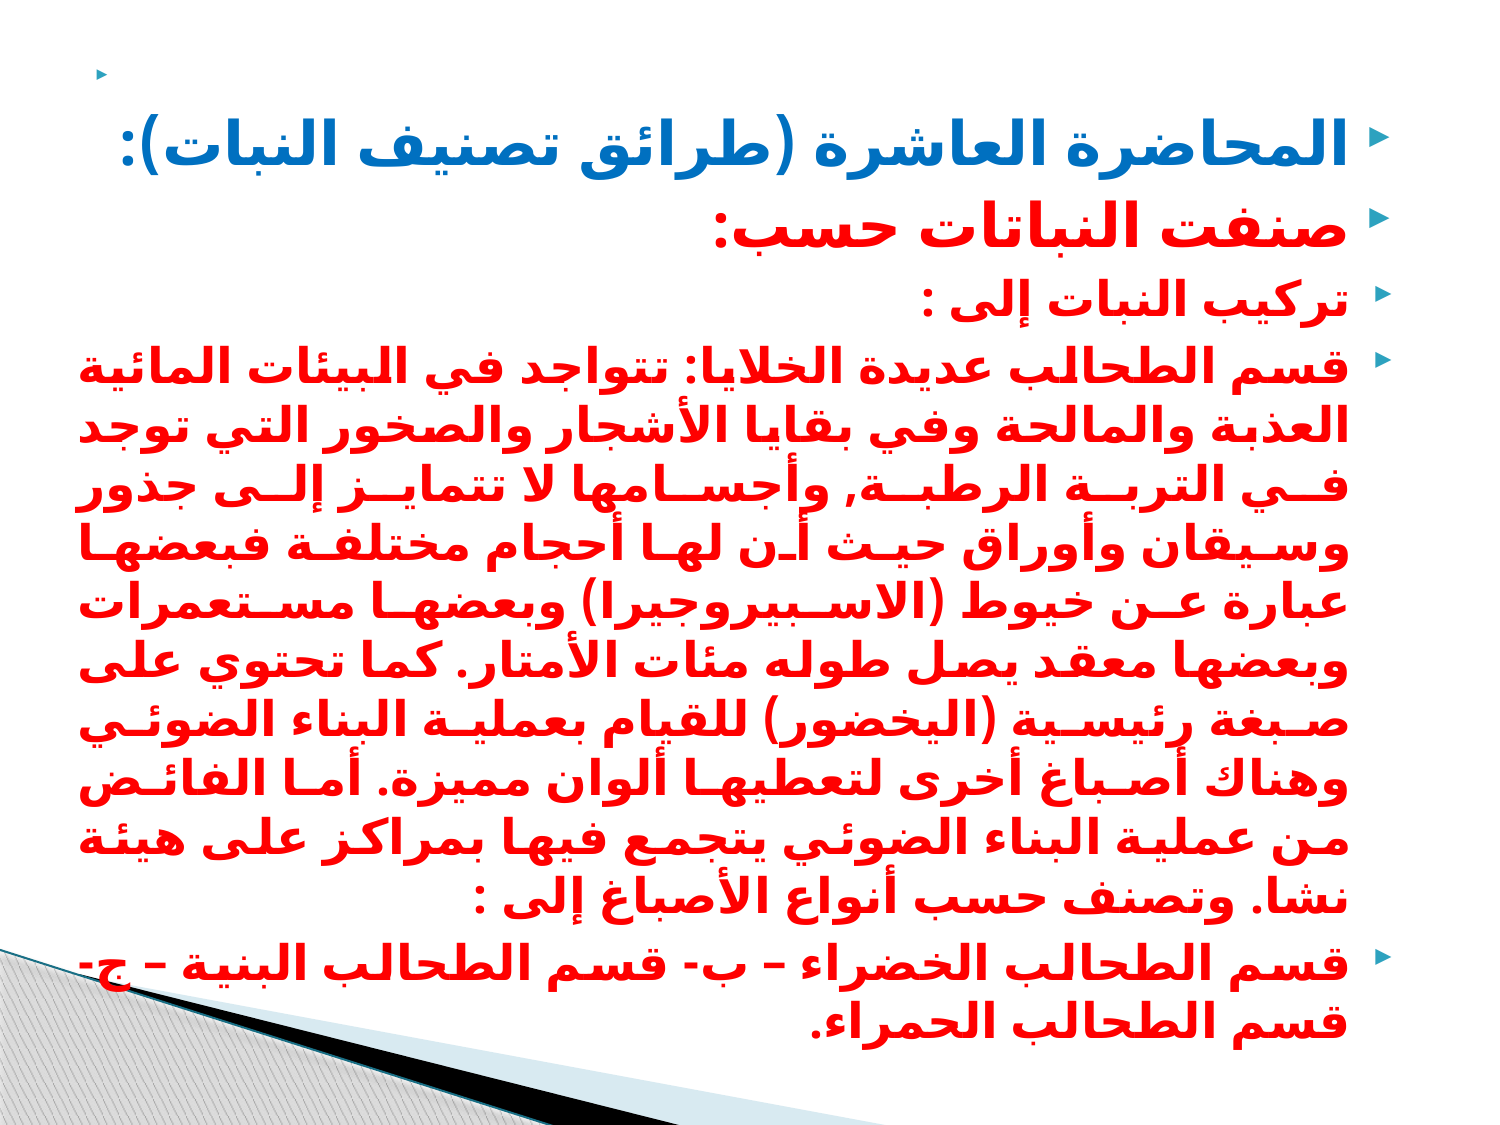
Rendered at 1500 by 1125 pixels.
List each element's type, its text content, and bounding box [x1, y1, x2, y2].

list المحاضرة العاشرة (طرائق تصنيف النبات): صنفت النباتات حسب: تركيب النبات إلى : قسم الطحالب عديدة الخلايا: تتواجد في البيئات المائية العذبة والمالحة وفي بقايا الأشجار والصخور التي توجد في التربة الرطبة, وأجسامها لا تتمايز إلى جذور وسيقان وأوراق حيث أن لها أحجام مختلفة فبعضها عبارة عن خيوط (الاسبيروجيرا) وبعضها مستعمرات وبعضها معقد يصل طوله مئات الأمتار. كما تحتوي على صبغة رئيسية (اليخضور) للقيام بعملية البناء الضوئي وهناك أصباغ أخرى لتعطيها ألوان مميزة. أما الفائض من عملية البناء الضوئي يتجمع فيها بمراكز على هيئة نشا. وتصنف حسب أنواع الأصباغ إلى : قسم الطحالب الخضراء – ب- قسم الطحالب البنية – ج- قسم الطحالب الحمراء. [62, 50, 1425, 1075]
